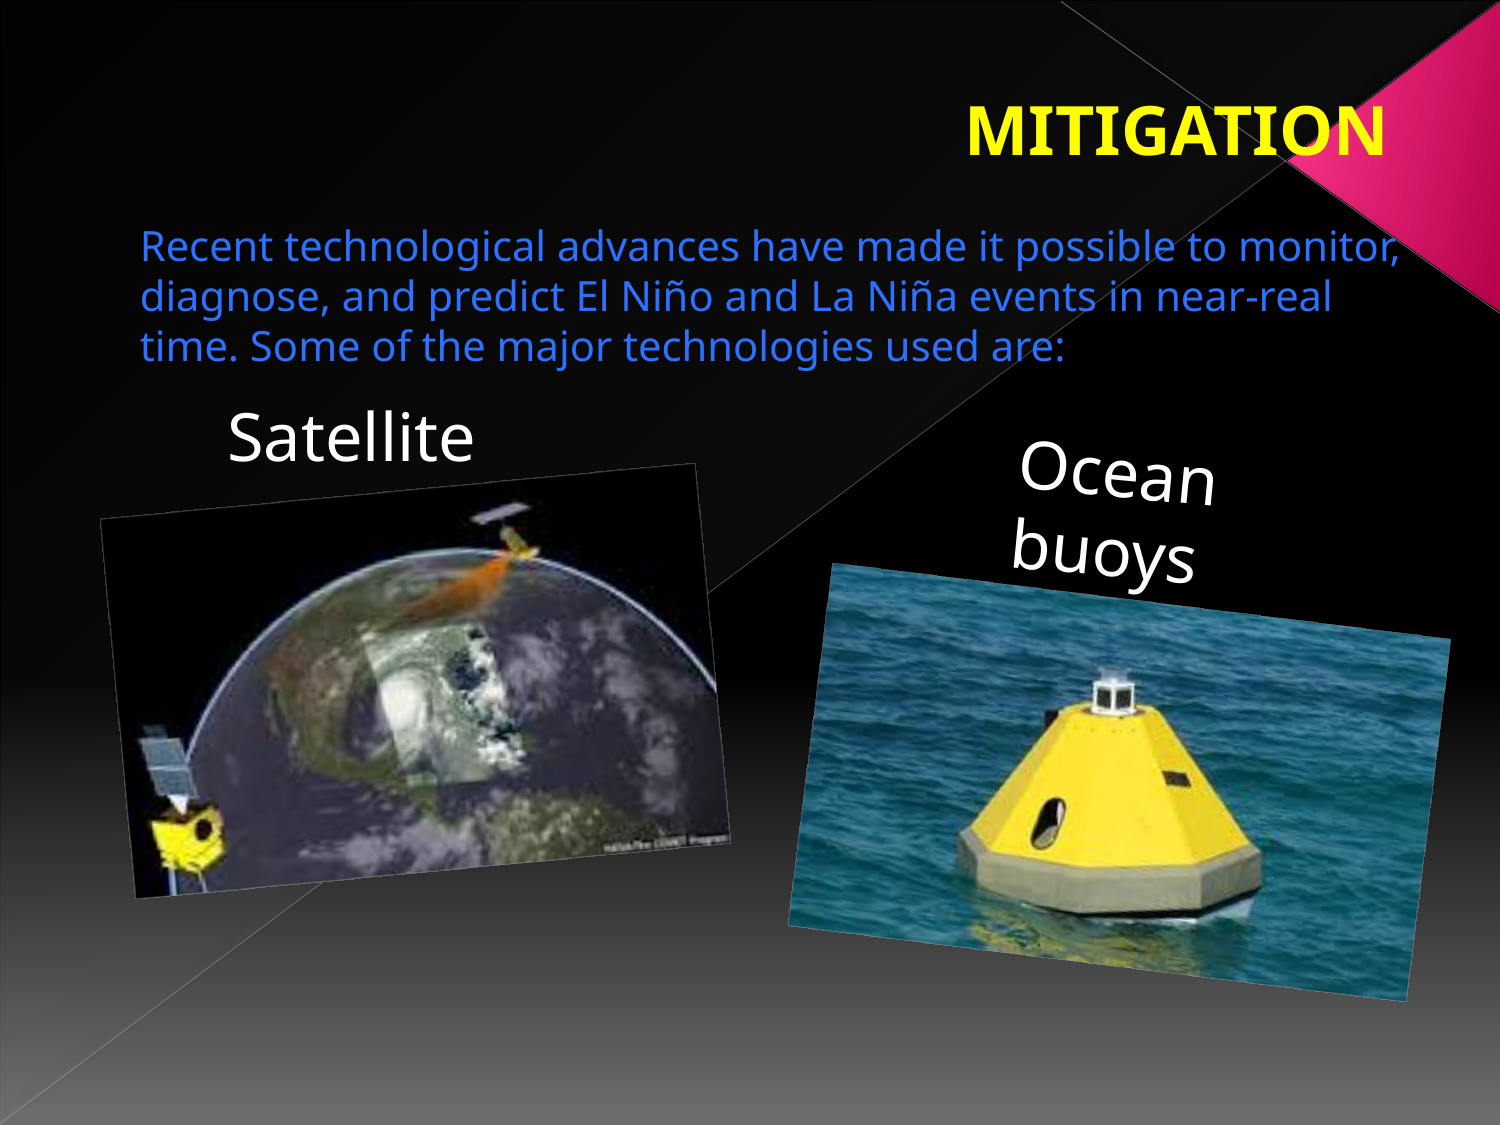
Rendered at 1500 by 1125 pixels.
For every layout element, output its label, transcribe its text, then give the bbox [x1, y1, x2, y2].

text_box Satellite [212, 387, 500, 476]
list Recent technological advances have made it possible to monitor, diagnose, and predict El Niño and La Niña events in near-real time. Some of the major technologies used are: [115, 212, 1436, 1024]
title MITIGATION [950, 78, 1408, 179]
picture [789, 564, 1450, 1001]
text_box Ocean buoys [992, 412, 1420, 586]
picture [101, 464, 730, 898]
